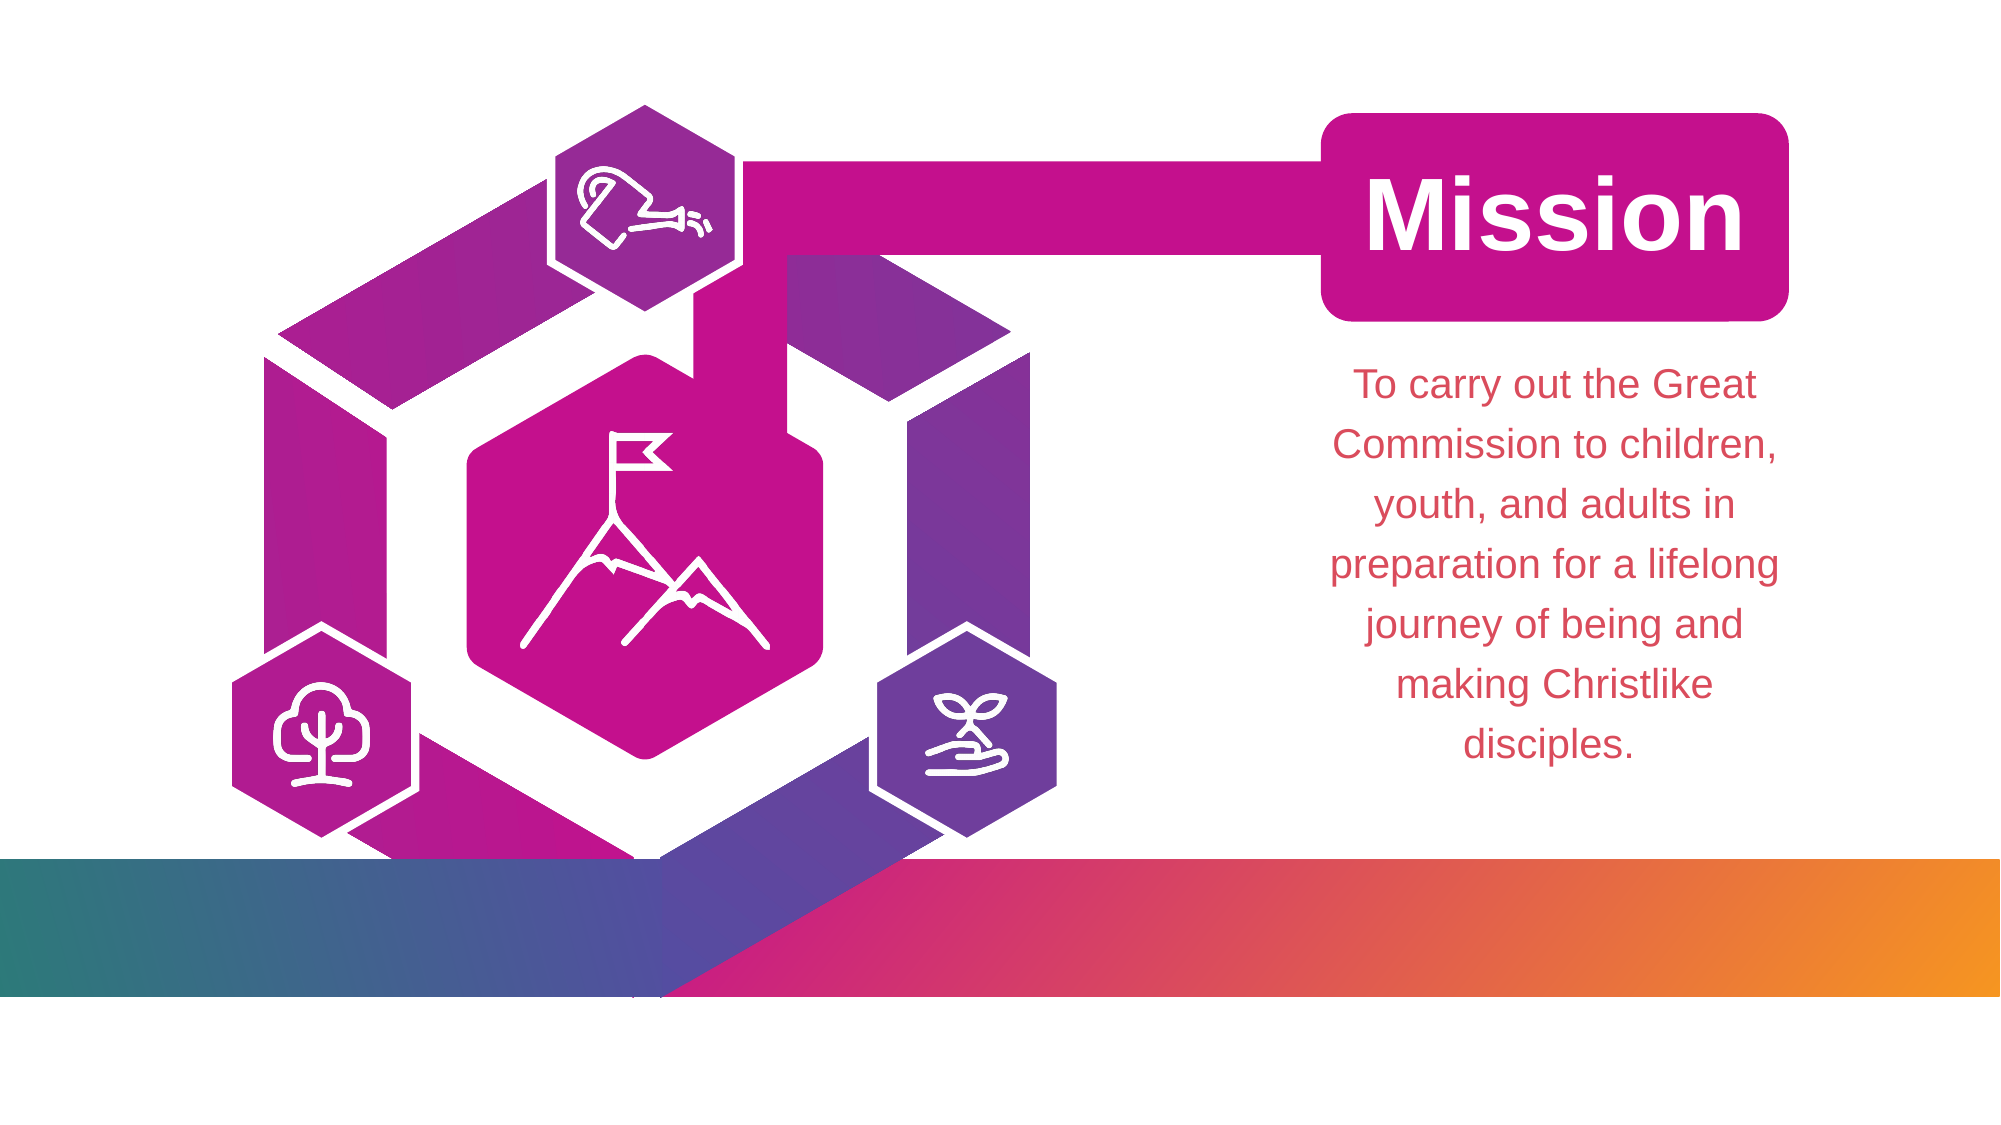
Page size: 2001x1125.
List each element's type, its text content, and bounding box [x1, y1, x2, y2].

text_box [227, 625, 416, 843]
text_box [264, 357, 387, 625]
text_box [1217, 112, 1893, 322]
text_box [788, 255, 1012, 402]
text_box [550, 99, 739, 317]
text_box [907, 352, 1030, 625]
text_box [693, 161, 1217, 354]
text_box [872, 625, 1061, 843]
text_box To carry out the Great Commission to children, youth, and adults in preparation for a lifelong journey of being and making Christlike disciples. [1300, 322, 1810, 806]
text_box [0, 859, 663, 997]
text_box [660, 737, 930, 999]
text_box [665, 859, 2000, 997]
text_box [466, 354, 824, 760]
text_box [278, 179, 552, 410]
text_box [365, 733, 634, 859]
